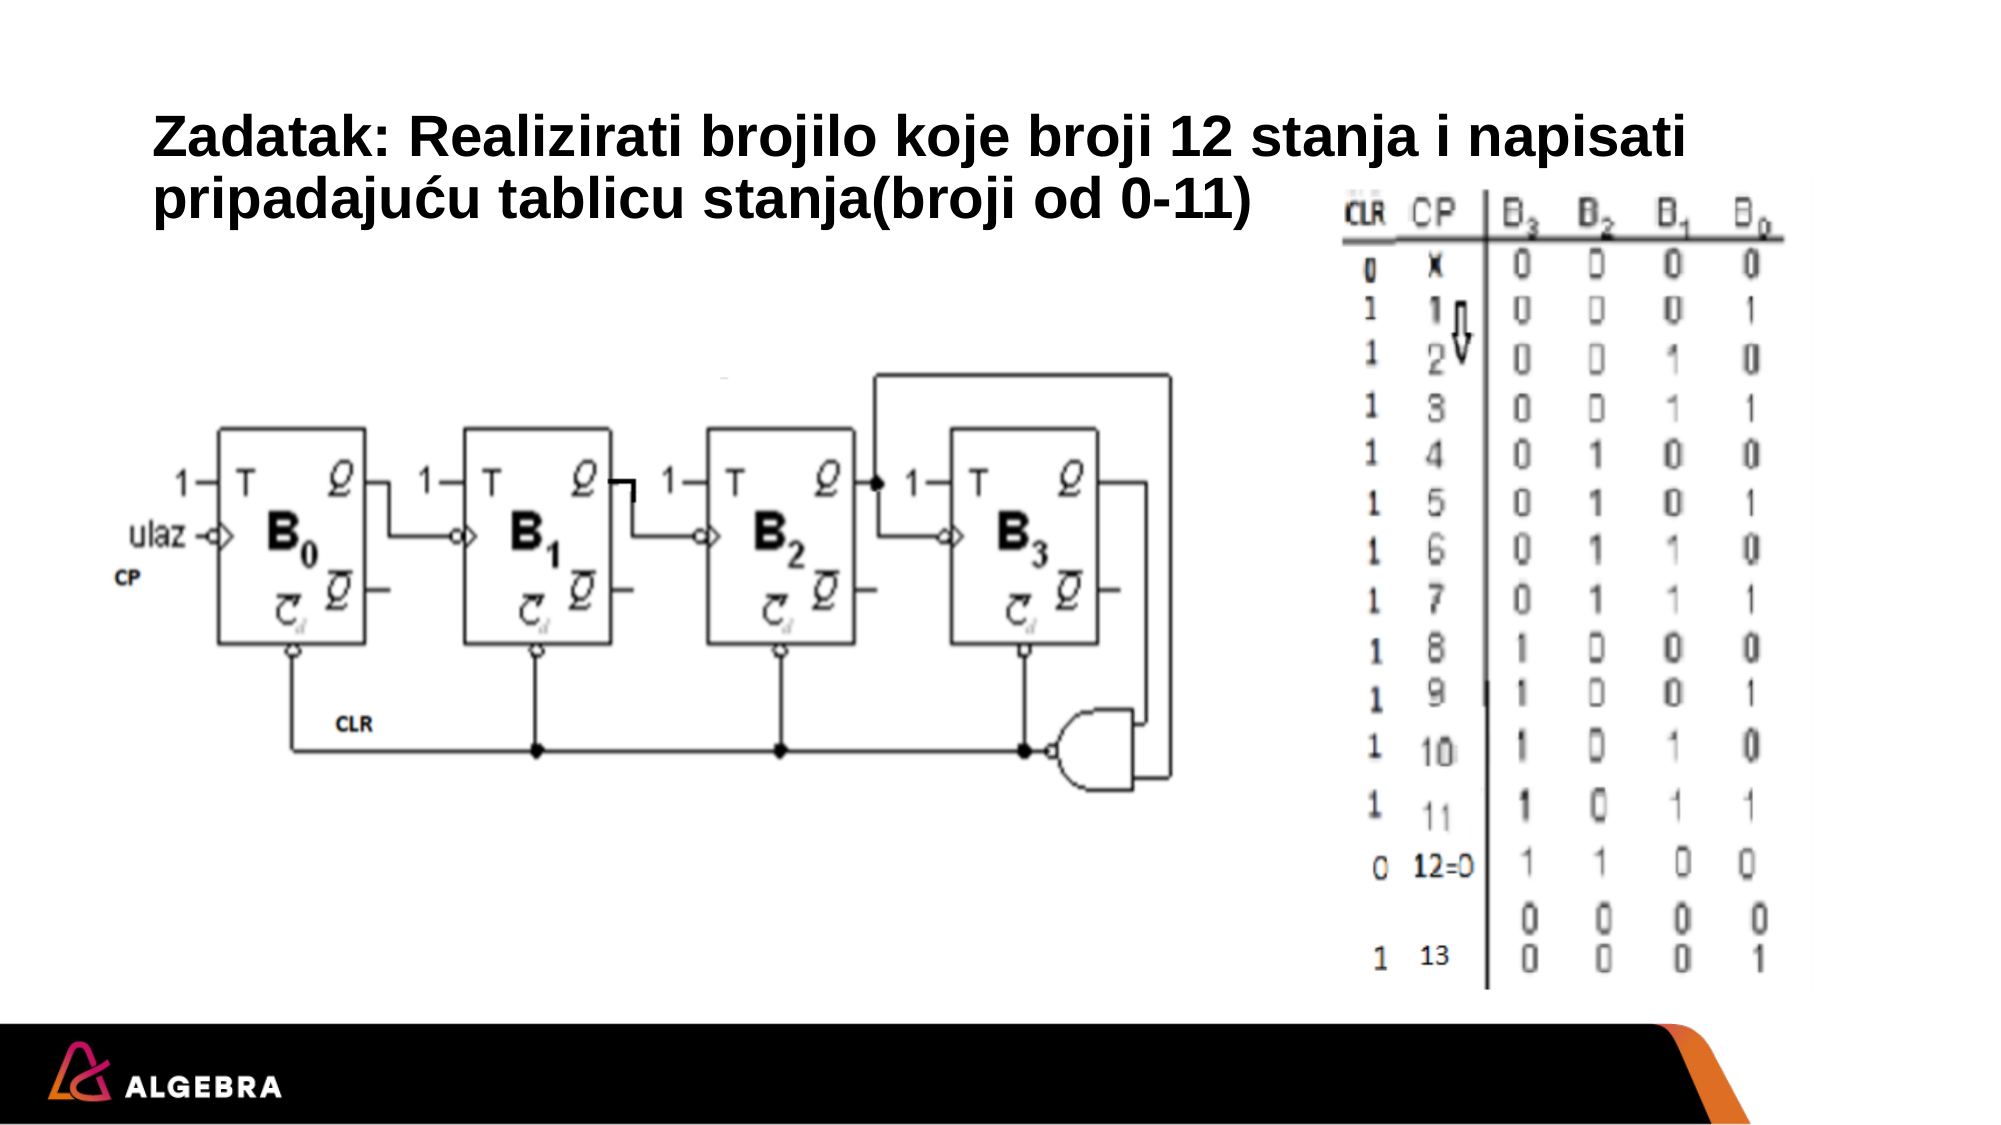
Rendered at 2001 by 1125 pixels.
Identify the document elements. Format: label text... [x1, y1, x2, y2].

picture [108, 361, 1207, 811]
picture [1315, 175, 1814, 996]
title Zadatak: Realizirati brojilo koje broji 12 stanja i napisati pripadajuću tablicu stanja(broji od 0-11) [137, 59, 1863, 278]
picture [0, 1023, 1958, 1125]
